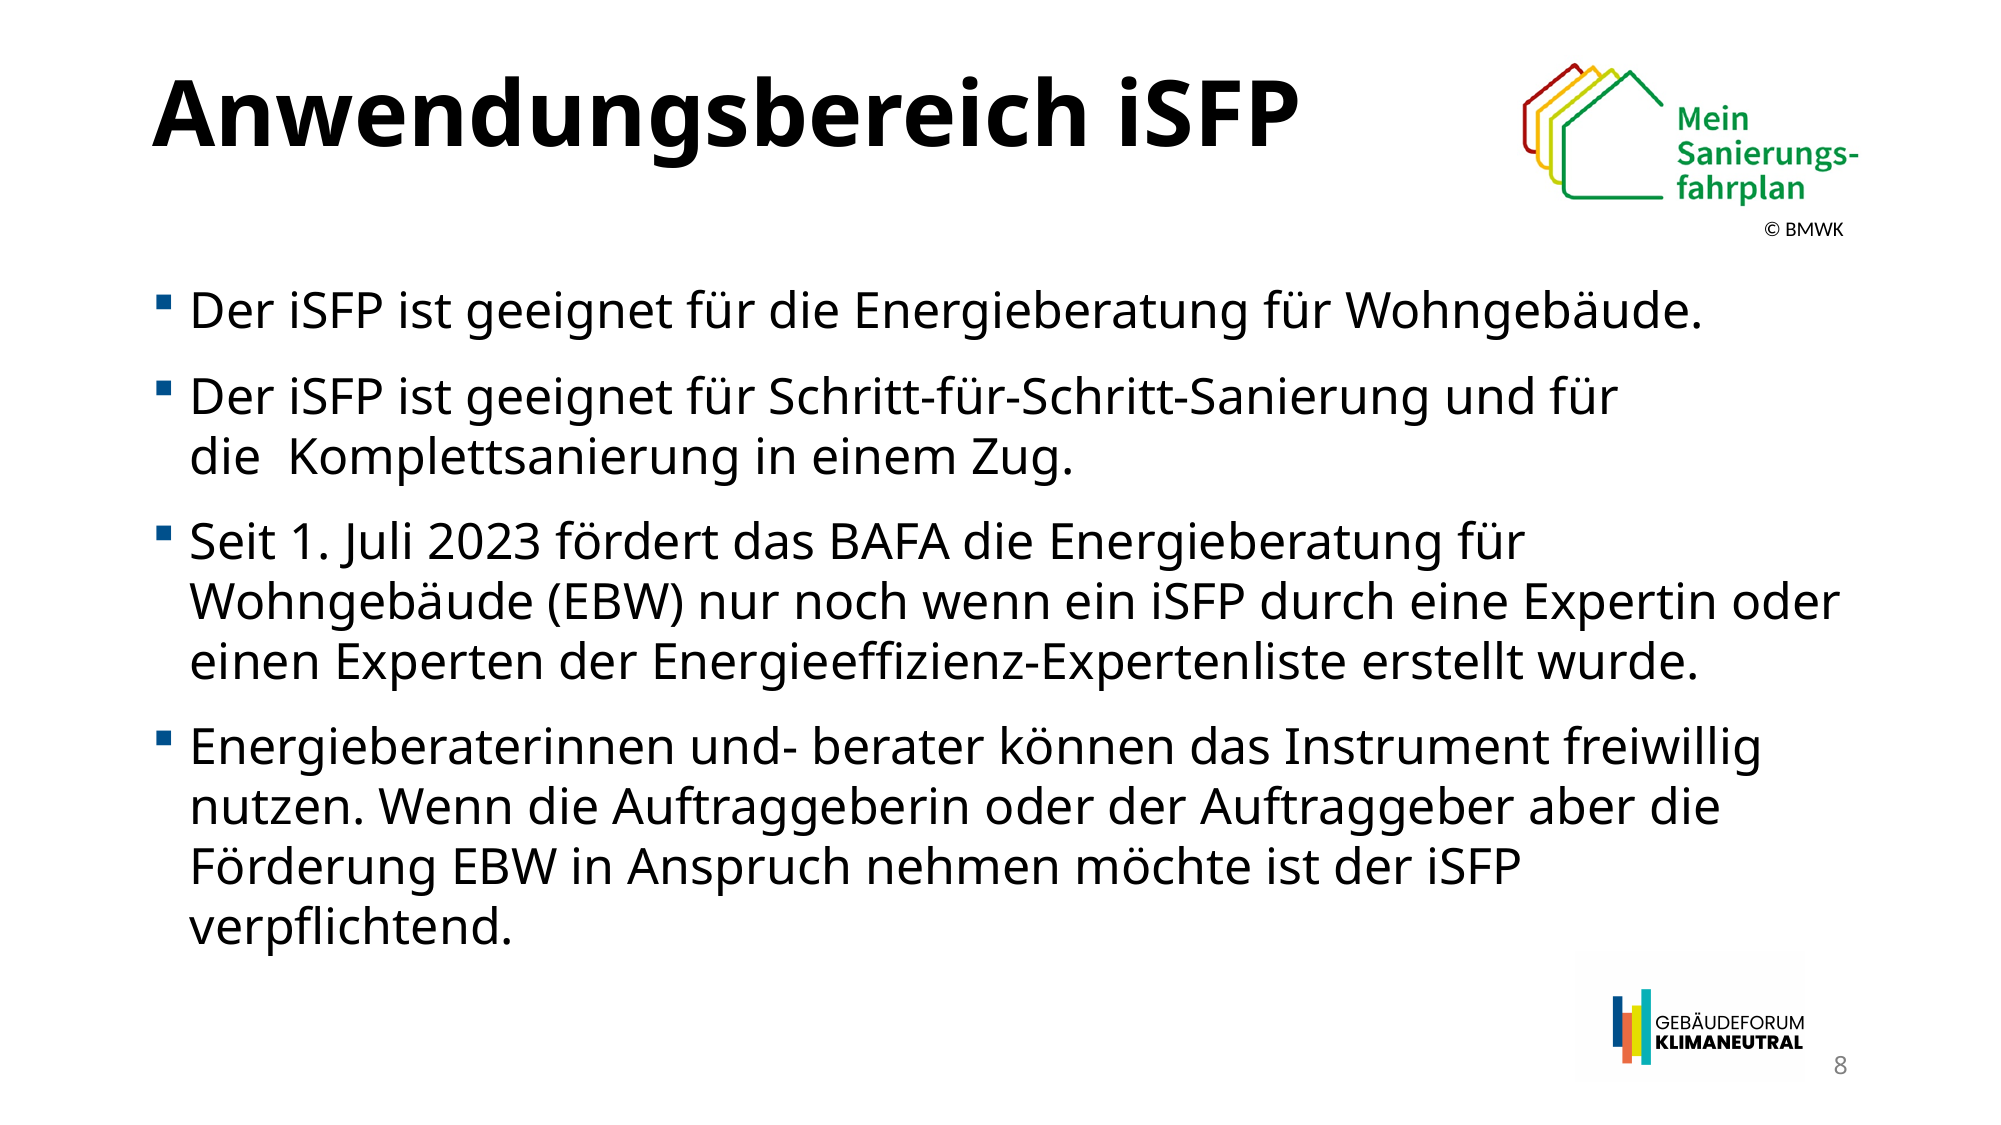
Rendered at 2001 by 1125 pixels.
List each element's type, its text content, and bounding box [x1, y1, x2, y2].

title Anwendungsbereich iSFP [137, 59, 1863, 271]
slide_number 8 [1412, 1042, 1863, 1103]
picture [1575, 986, 1805, 1042]
text_box © BMWK [1748, 208, 1883, 249]
list Der iSFP ist geeignet für die Energieberatung für Wohngebäude. Der iSFP ist geeignet für Schritt-für-Schritt-Sanierung und für die Komplettsanierung in einem Zug. Seit 1. Juli 2023 fördert das BAFA die Energieberatung für Wohngebäude (EBW) nur noch wenn ein iSFP durch eine Expertin oder einen Experten der Energieeffizienz-Expertenliste erstellt wurde. Energieberaterinnen und- berater können das Instrument freiwillig nutzen. Wenn die Auftraggeberin oder der Auftraggeber aber die Förderung EBW in Anspruch nehmen möchte ist der iSFP verpflichtend. [137, 271, 1863, 986]
picture [1516, 55, 1863, 211]
